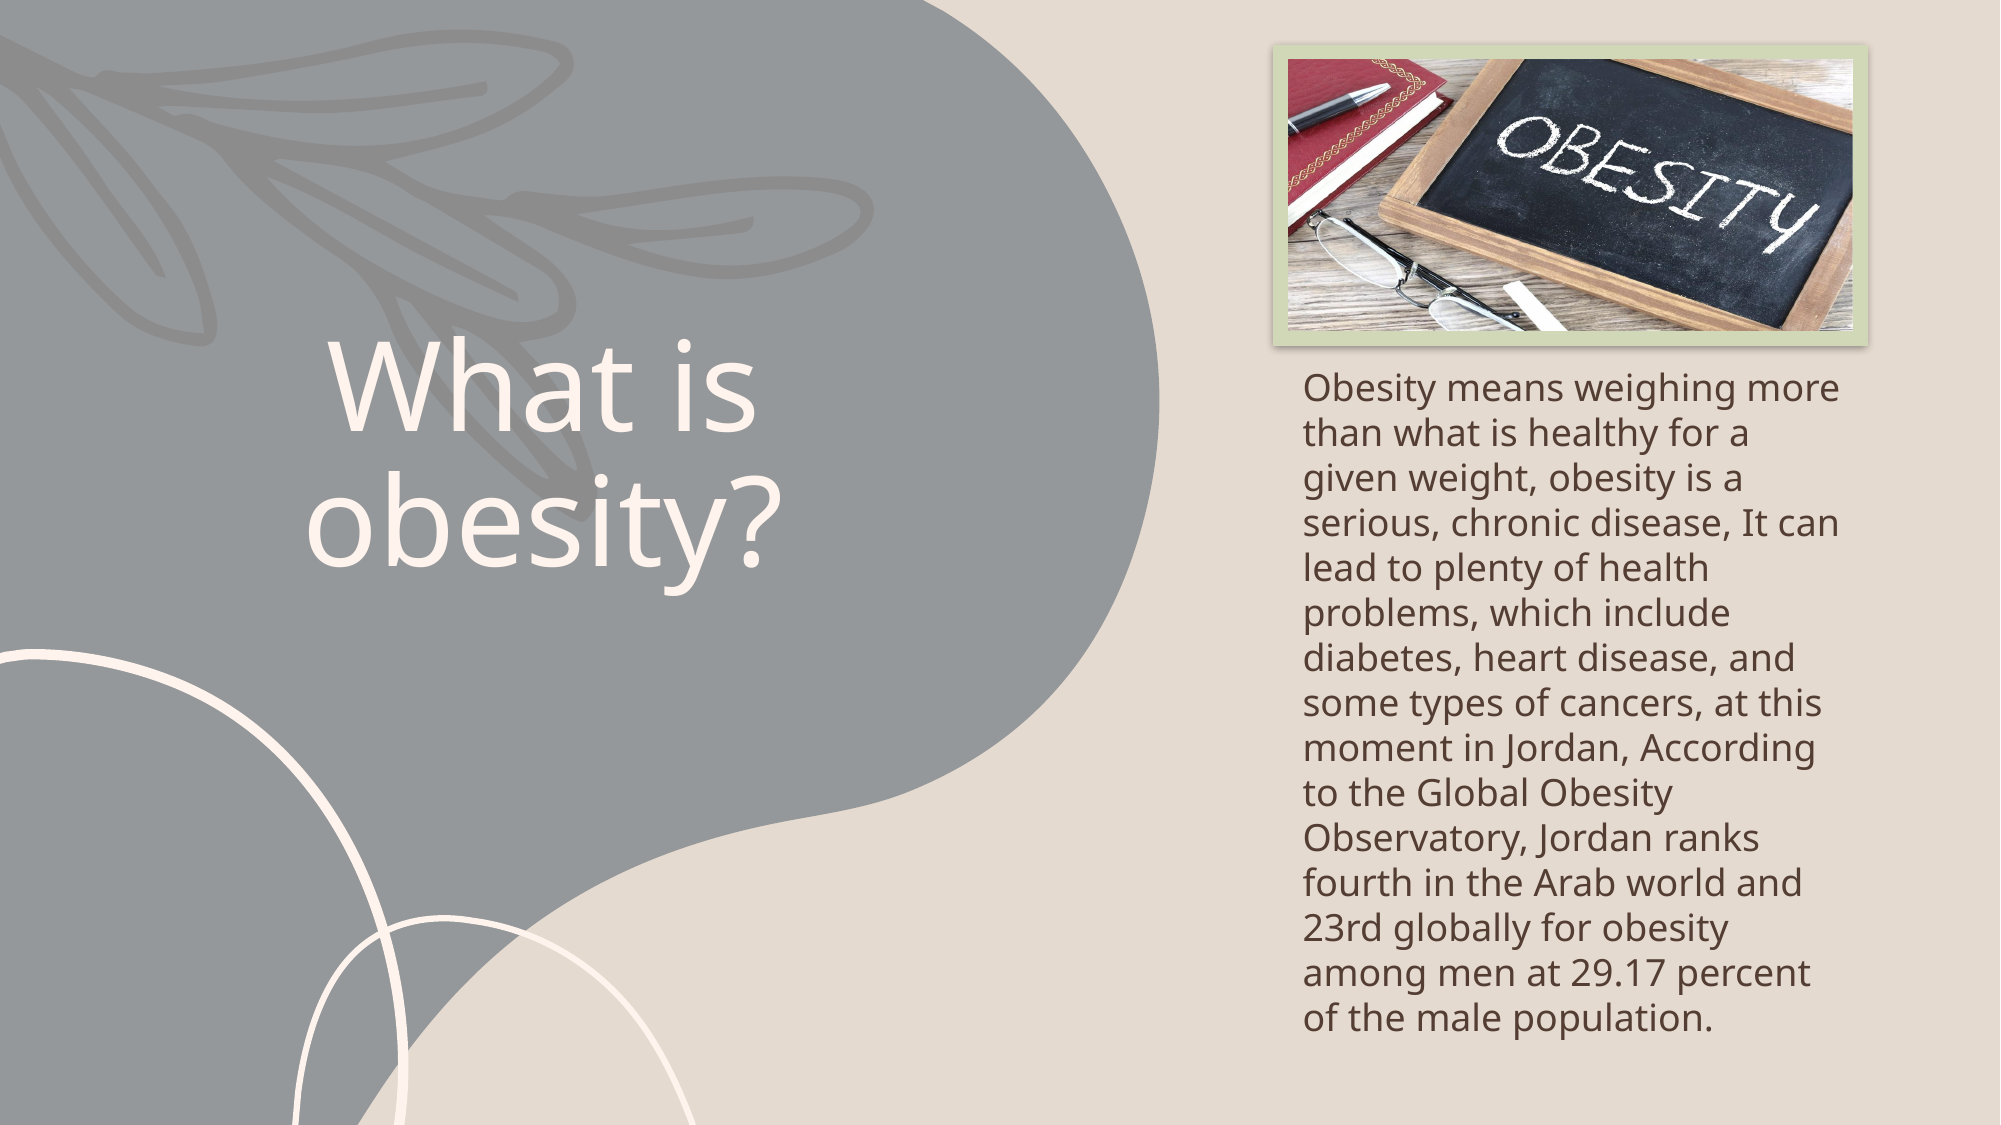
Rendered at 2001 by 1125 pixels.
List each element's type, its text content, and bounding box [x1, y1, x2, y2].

picture [1287, 59, 1854, 332]
text_box Obesity means weighing more than what is healthy for a given weight, obesity is a serious, chronic disease, It can lead to plenty of health problems, which include diabetes, heart disease, and some types of cancers, at this moment in Jordan, According to the Global Obesity Observatory, Jordan ranks fourth in the Arab world and 23rd globally for obesity among men at 29.17 percent of the male population. [1287, 356, 1870, 1047]
title What is obesity? [130, 289, 957, 492]
